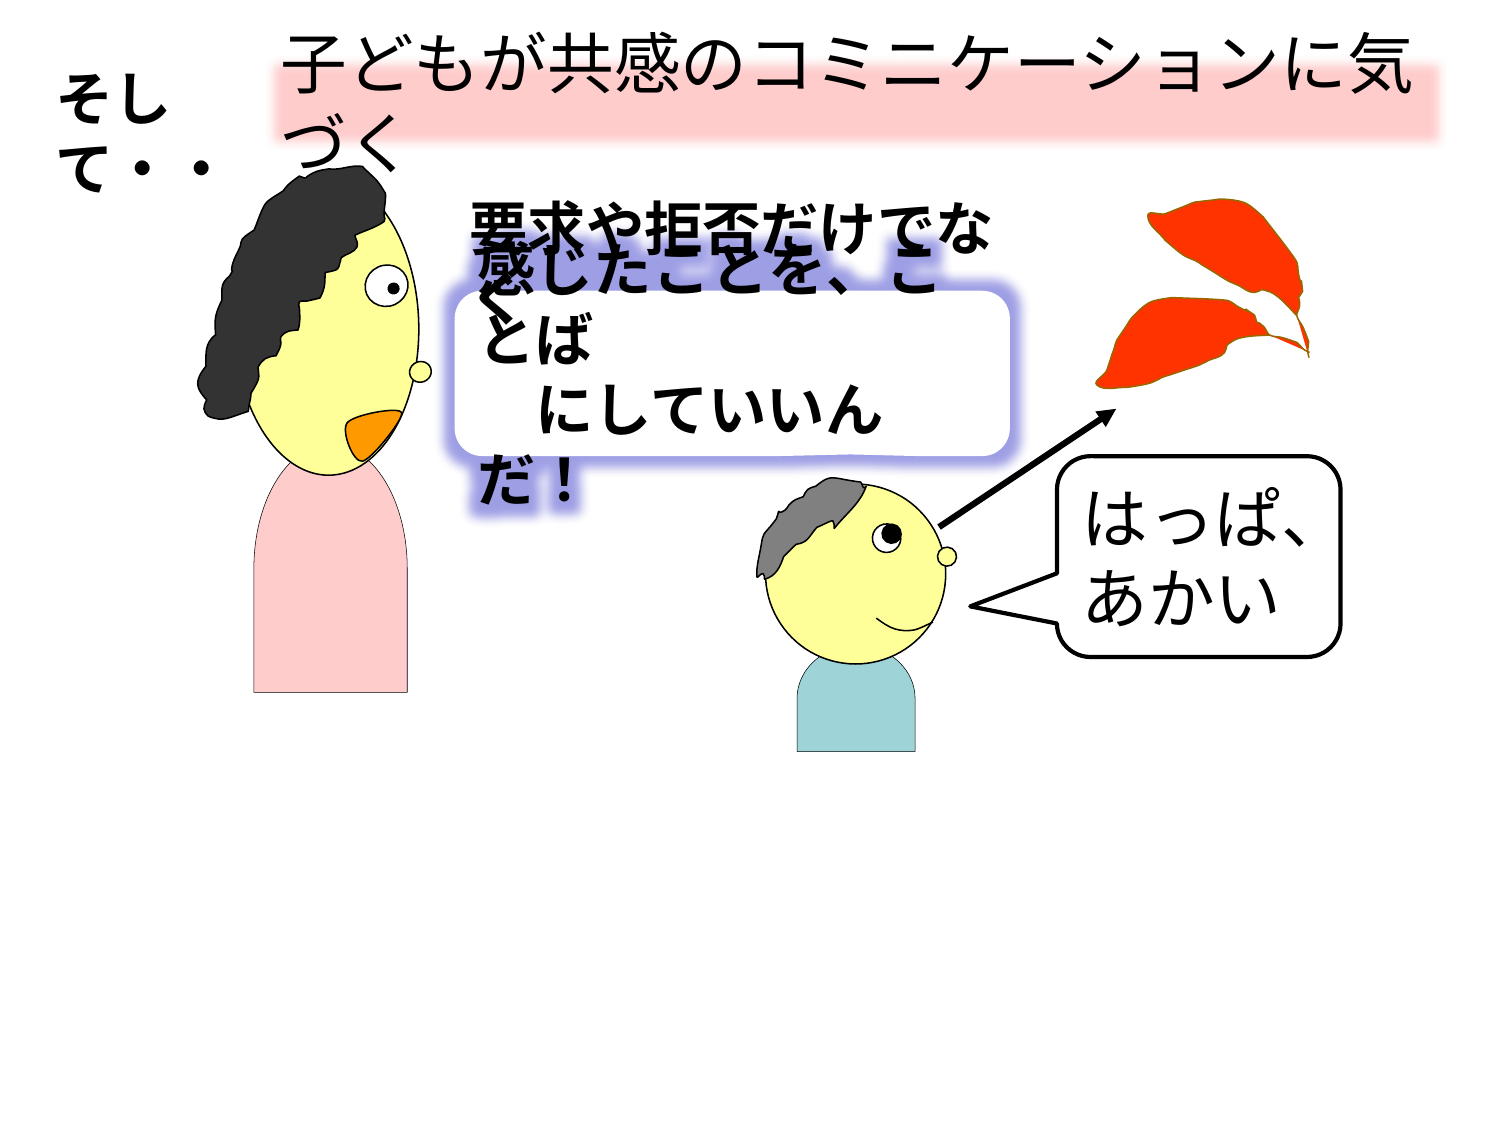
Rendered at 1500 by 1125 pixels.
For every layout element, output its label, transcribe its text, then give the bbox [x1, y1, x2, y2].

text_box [938, 408, 1117, 528]
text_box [755, 474, 956, 665]
text_box [251, 493, 410, 695]
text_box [181, 184, 432, 484]
text_box 要求や拒否だけでなく [454, 184, 1046, 340]
text_box 子どもが共感のコミニケーションに気づく [302, 72, 1431, 133]
text_box はっぱ、 あかい [968, 454, 1343, 660]
text_box そして・・ [41, 54, 302, 210]
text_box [1092, 160, 1310, 392]
text_box [794, 674, 918, 754]
text_box 感じたことを、ことば にしていいんだ！ [452, 340, 1012, 459]
